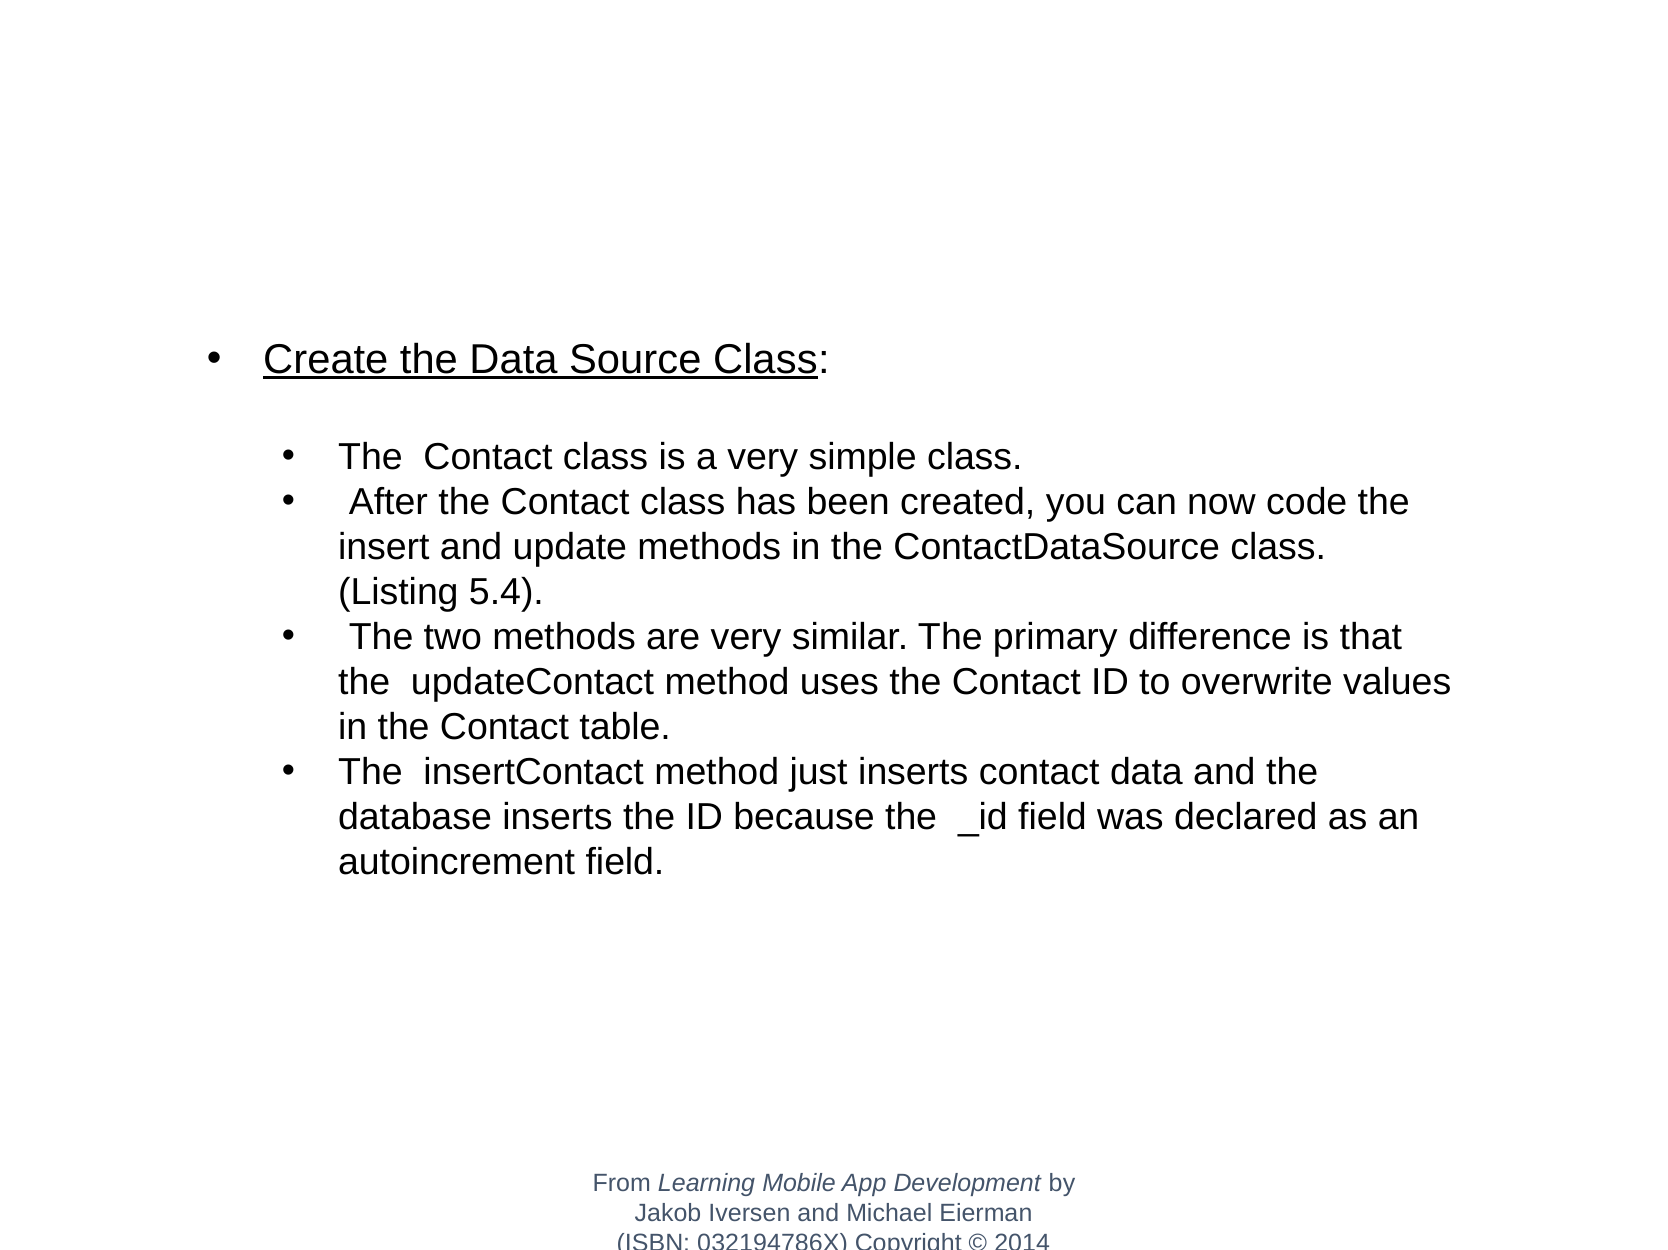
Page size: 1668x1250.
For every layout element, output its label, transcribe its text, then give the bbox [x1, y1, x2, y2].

text_box Create the Data Source Class: The Contact class is a very simple class. After the Contact class has been created, you can now code the insert and update methods in the ContactDataSource class. (Listing 5.4). The two methods are very similar. The primary difference is that the updateContact method uses the Contact ID to overwrite values in the Contact table. The insertContact method just inserts contact data and the database inserts the ID because the _id field was declared as an autoincrement field. [191, 324, 1471, 896]
footer From Learning Mobile App Development by Jakob Iversen and Michael Eierman (ISBN: 032194786X) Copyright © 2014 Pearson Education, Inc. All rights reserved. [552, 1158, 1116, 1225]
